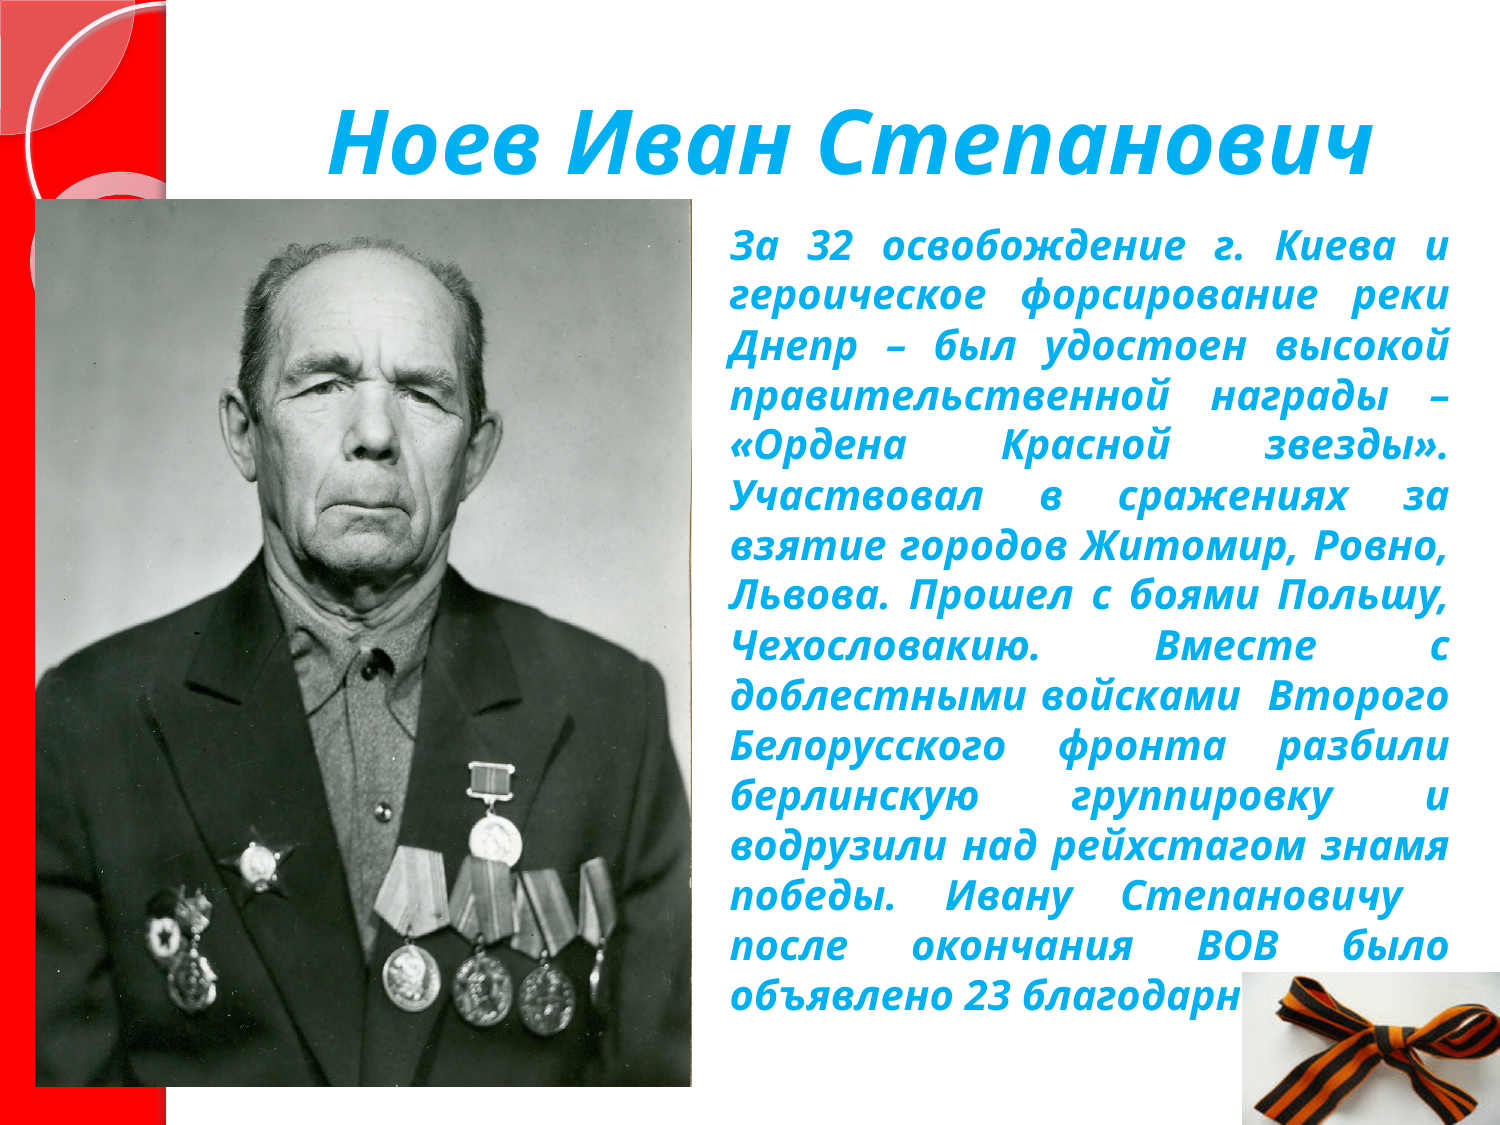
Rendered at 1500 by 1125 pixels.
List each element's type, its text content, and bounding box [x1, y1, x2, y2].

title Ноев Иван Степанович [235, 45, 1466, 233]
text_box За 32 освобождение г. Киева и героическое форсирование реки Днепр – был удостоен высокой правительственной награды – «Ордена Красной звезды». Участвовал в сражениях за взятие городов Житомир, Ровно, Львова. Прошел с боями Польшу, Чехословакию. Вместе с доблестными войсками Второго Белорусского фронта разбили берлинскую группировку и водрузили над рейхстагом знамя победы. Ивану Степановичу после окончания ВОВ было объявлено 23 благодарности. [714, 210, 1465, 1026]
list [34, 198, 692, 1087]
picture [1241, 972, 1500, 1125]
